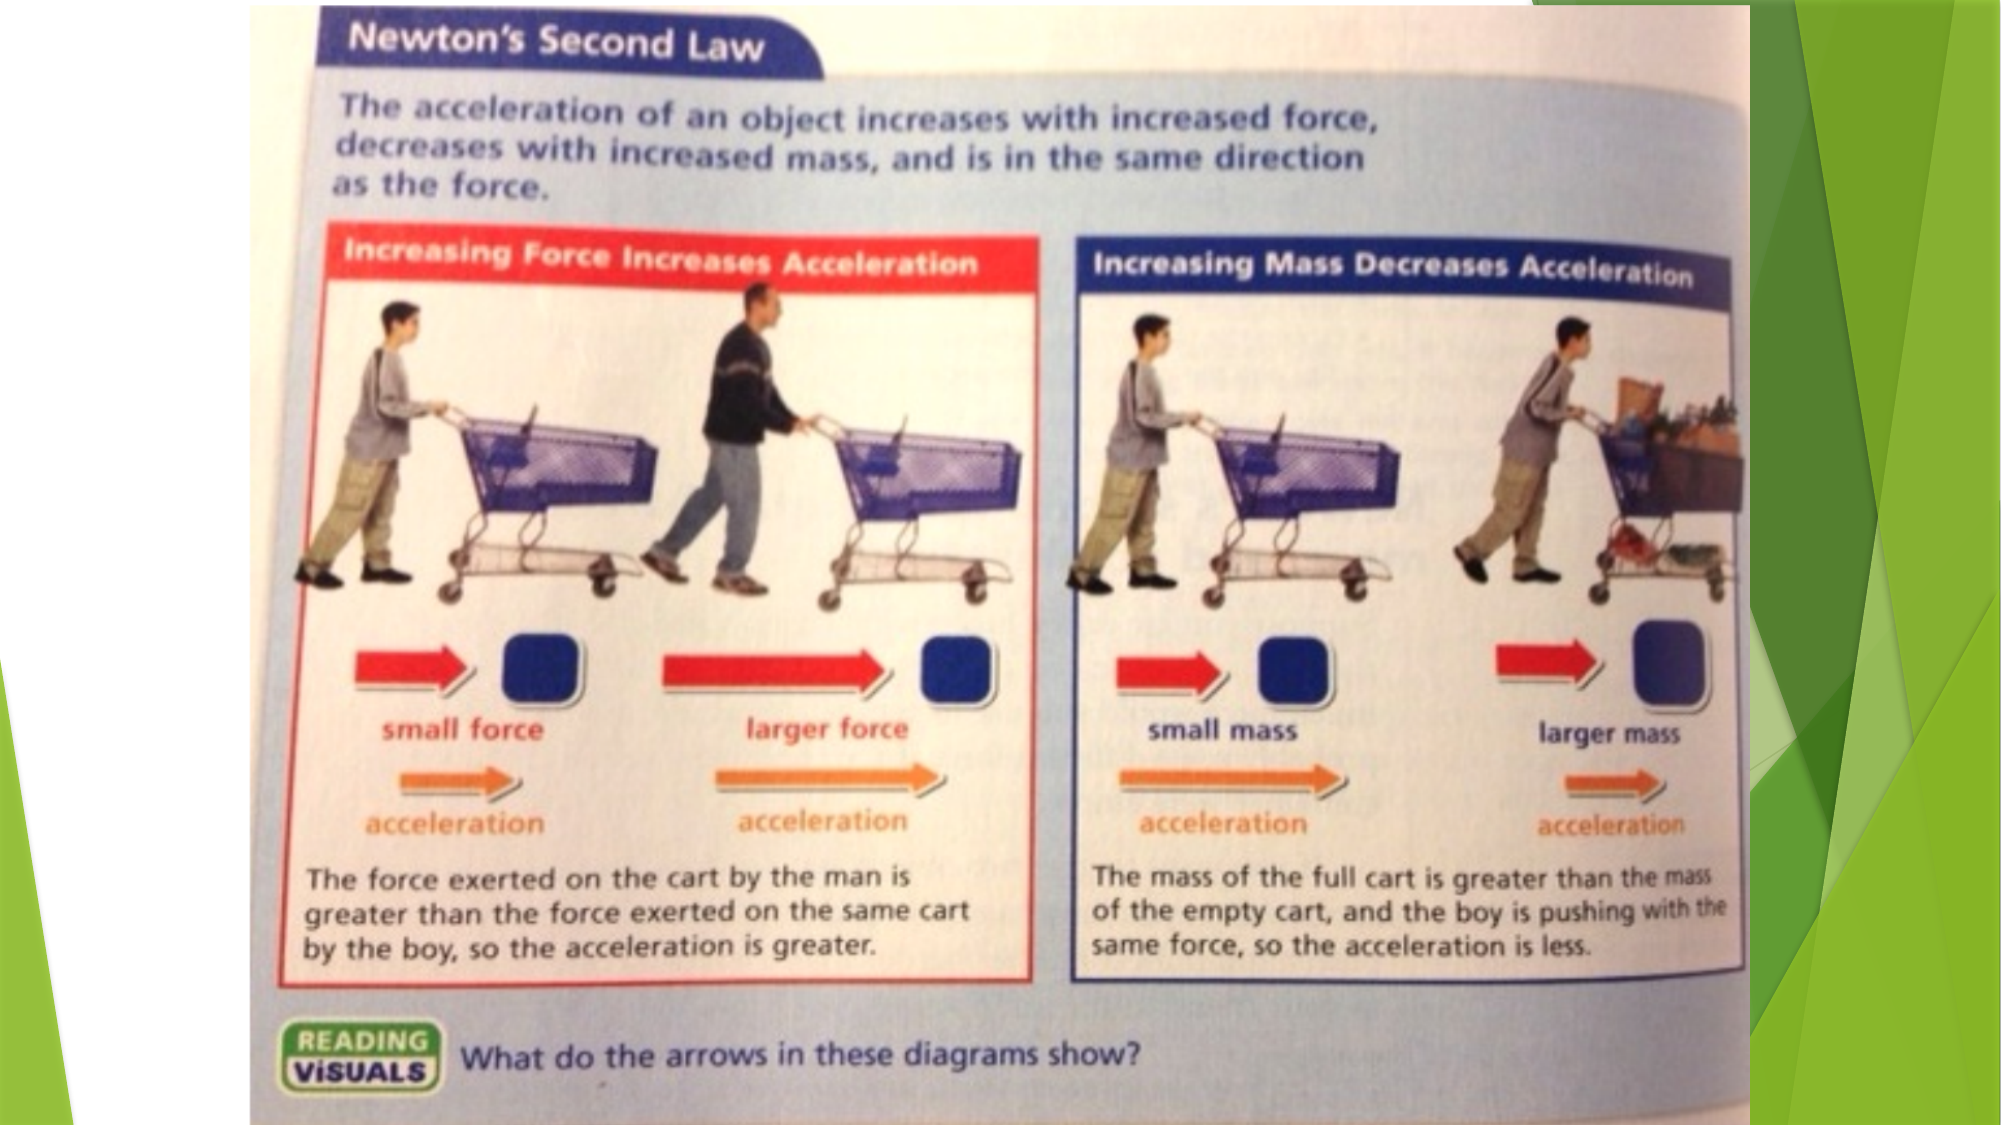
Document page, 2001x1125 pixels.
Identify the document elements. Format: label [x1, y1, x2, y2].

picture [251, 0, 1750, 1125]
